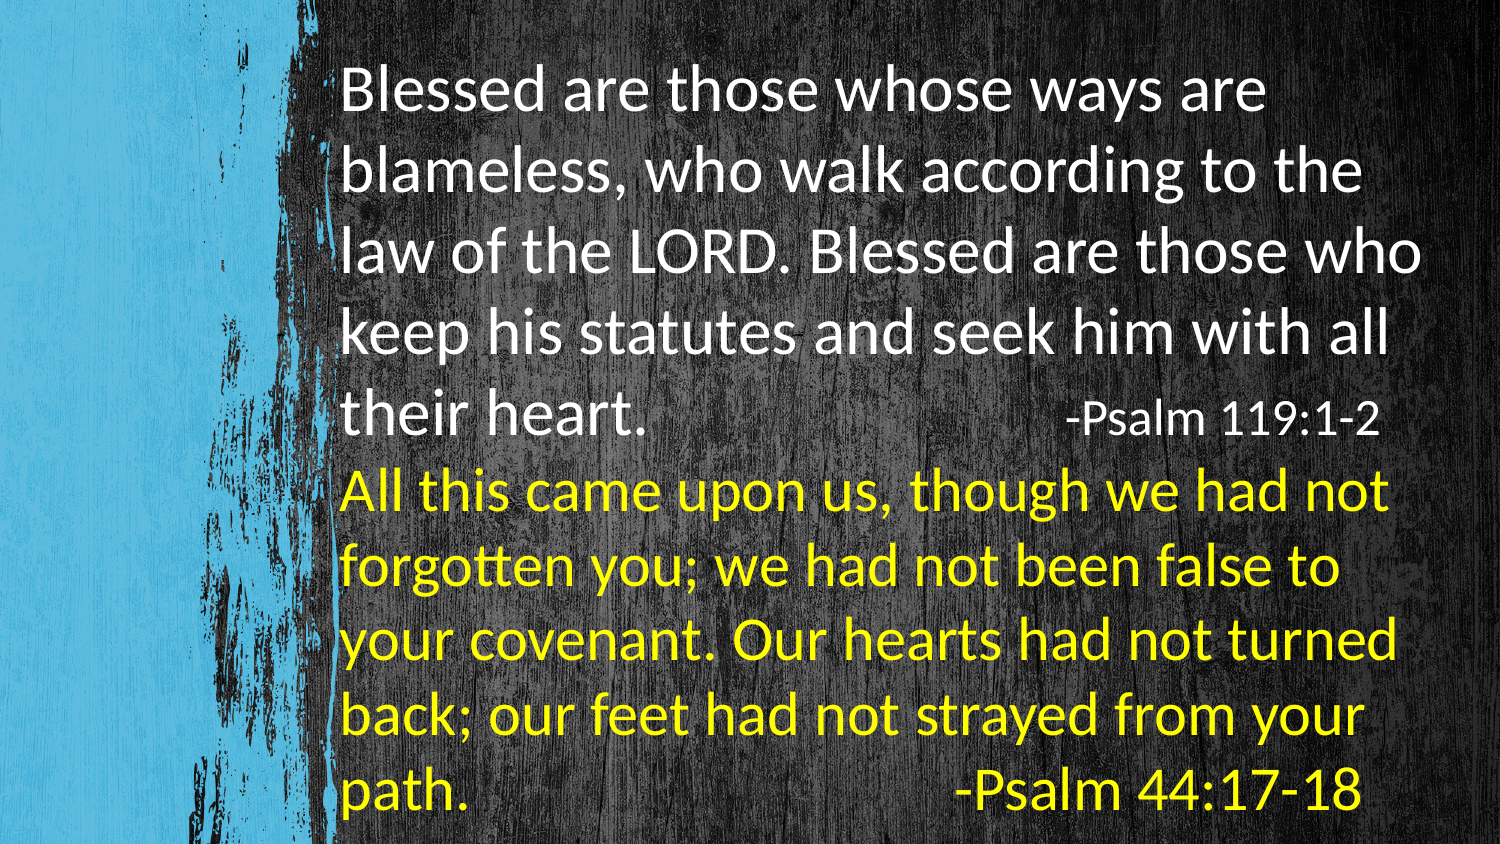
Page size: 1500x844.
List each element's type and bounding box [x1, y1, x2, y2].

list [0, 0, 1500, 844]
